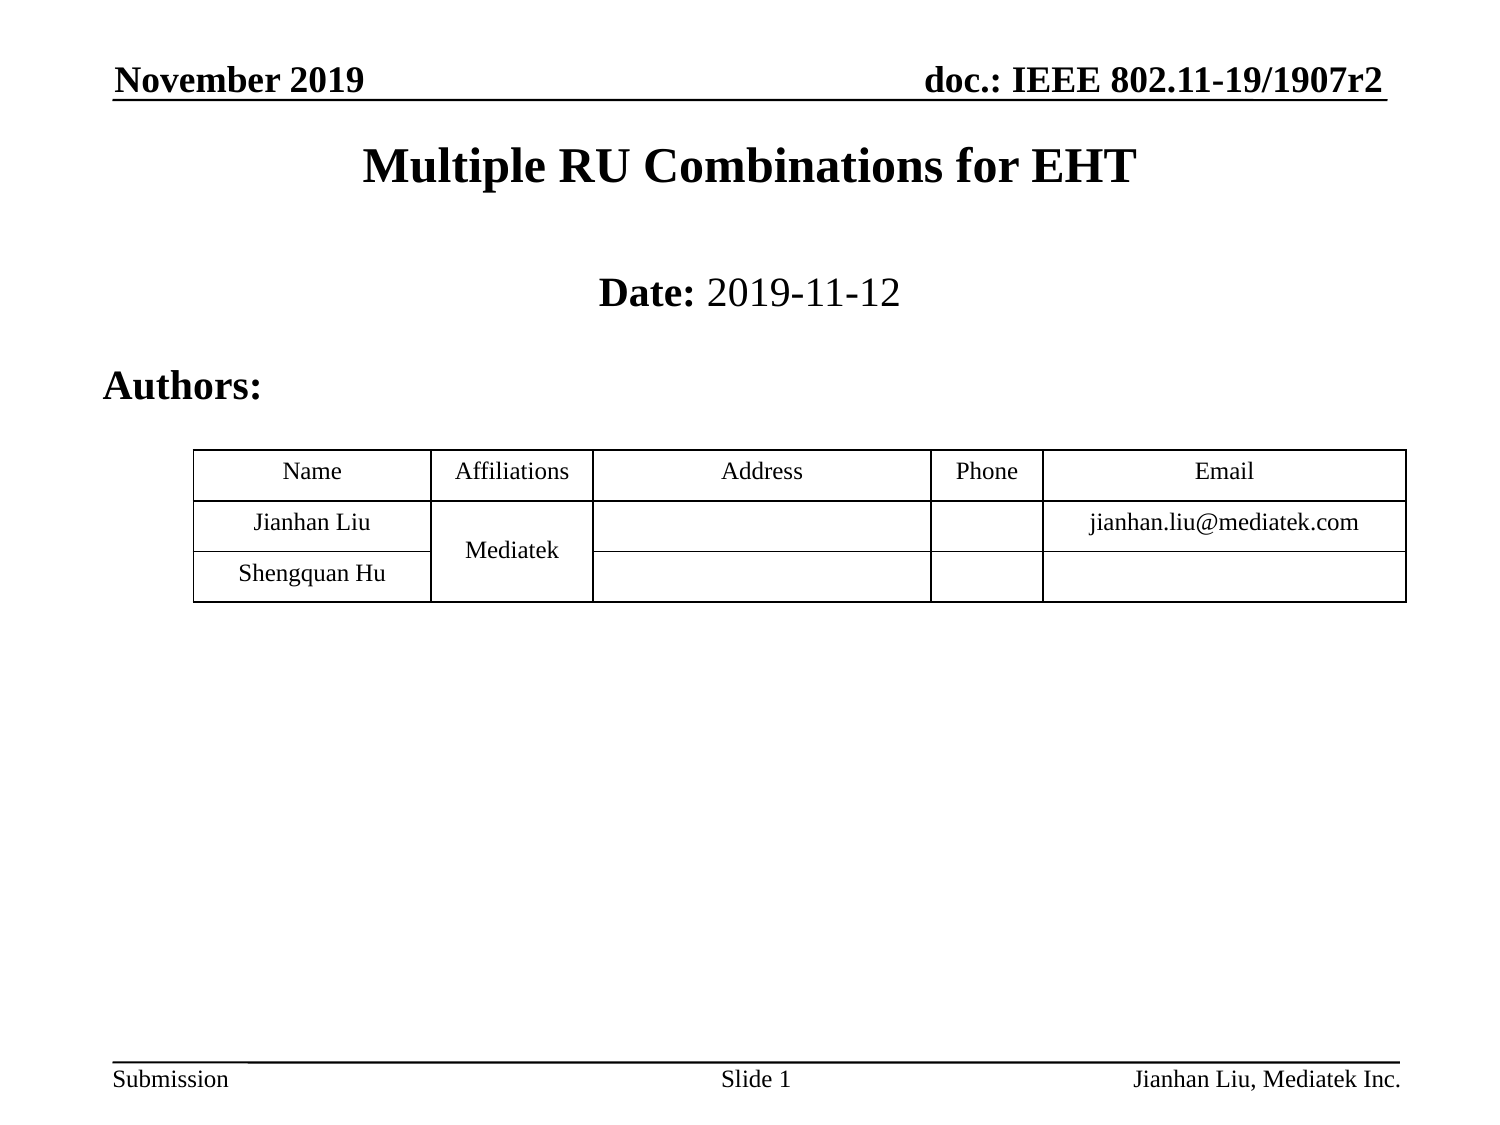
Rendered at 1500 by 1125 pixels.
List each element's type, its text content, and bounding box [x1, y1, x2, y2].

table_header Affiliations [432, 451, 592, 500]
table_cell [932, 552, 1042, 601]
table_header Name [194, 451, 430, 500]
footer Jianhan Liu, Mediatek Inc. [1129, 1061, 1402, 1093]
text_box Date: 2019-11-12 [112, 257, 1388, 320]
table_cell Mediatek [432, 502, 592, 601]
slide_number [114, 54, 368, 101]
table_cell [1044, 552, 1405, 601]
table_cell Jianhan Liu [194, 502, 430, 551]
text_box Authors: [87, 349, 325, 413]
table_cell Shengquan Hu [194, 552, 430, 601]
title Multiple RU Combinations for EHT [112, 112, 1388, 213]
table_cell jianhan.liu@mediatek.com [1044, 502, 1405, 551]
table_cell [932, 502, 1042, 551]
table_header Address [594, 451, 930, 500]
table_cell [594, 552, 930, 601]
table_header Email [1044, 451, 1405, 500]
table_header Phone [932, 451, 1042, 500]
table_cell [594, 502, 930, 551]
slide_number Slide 1 [712, 1061, 800, 1093]
